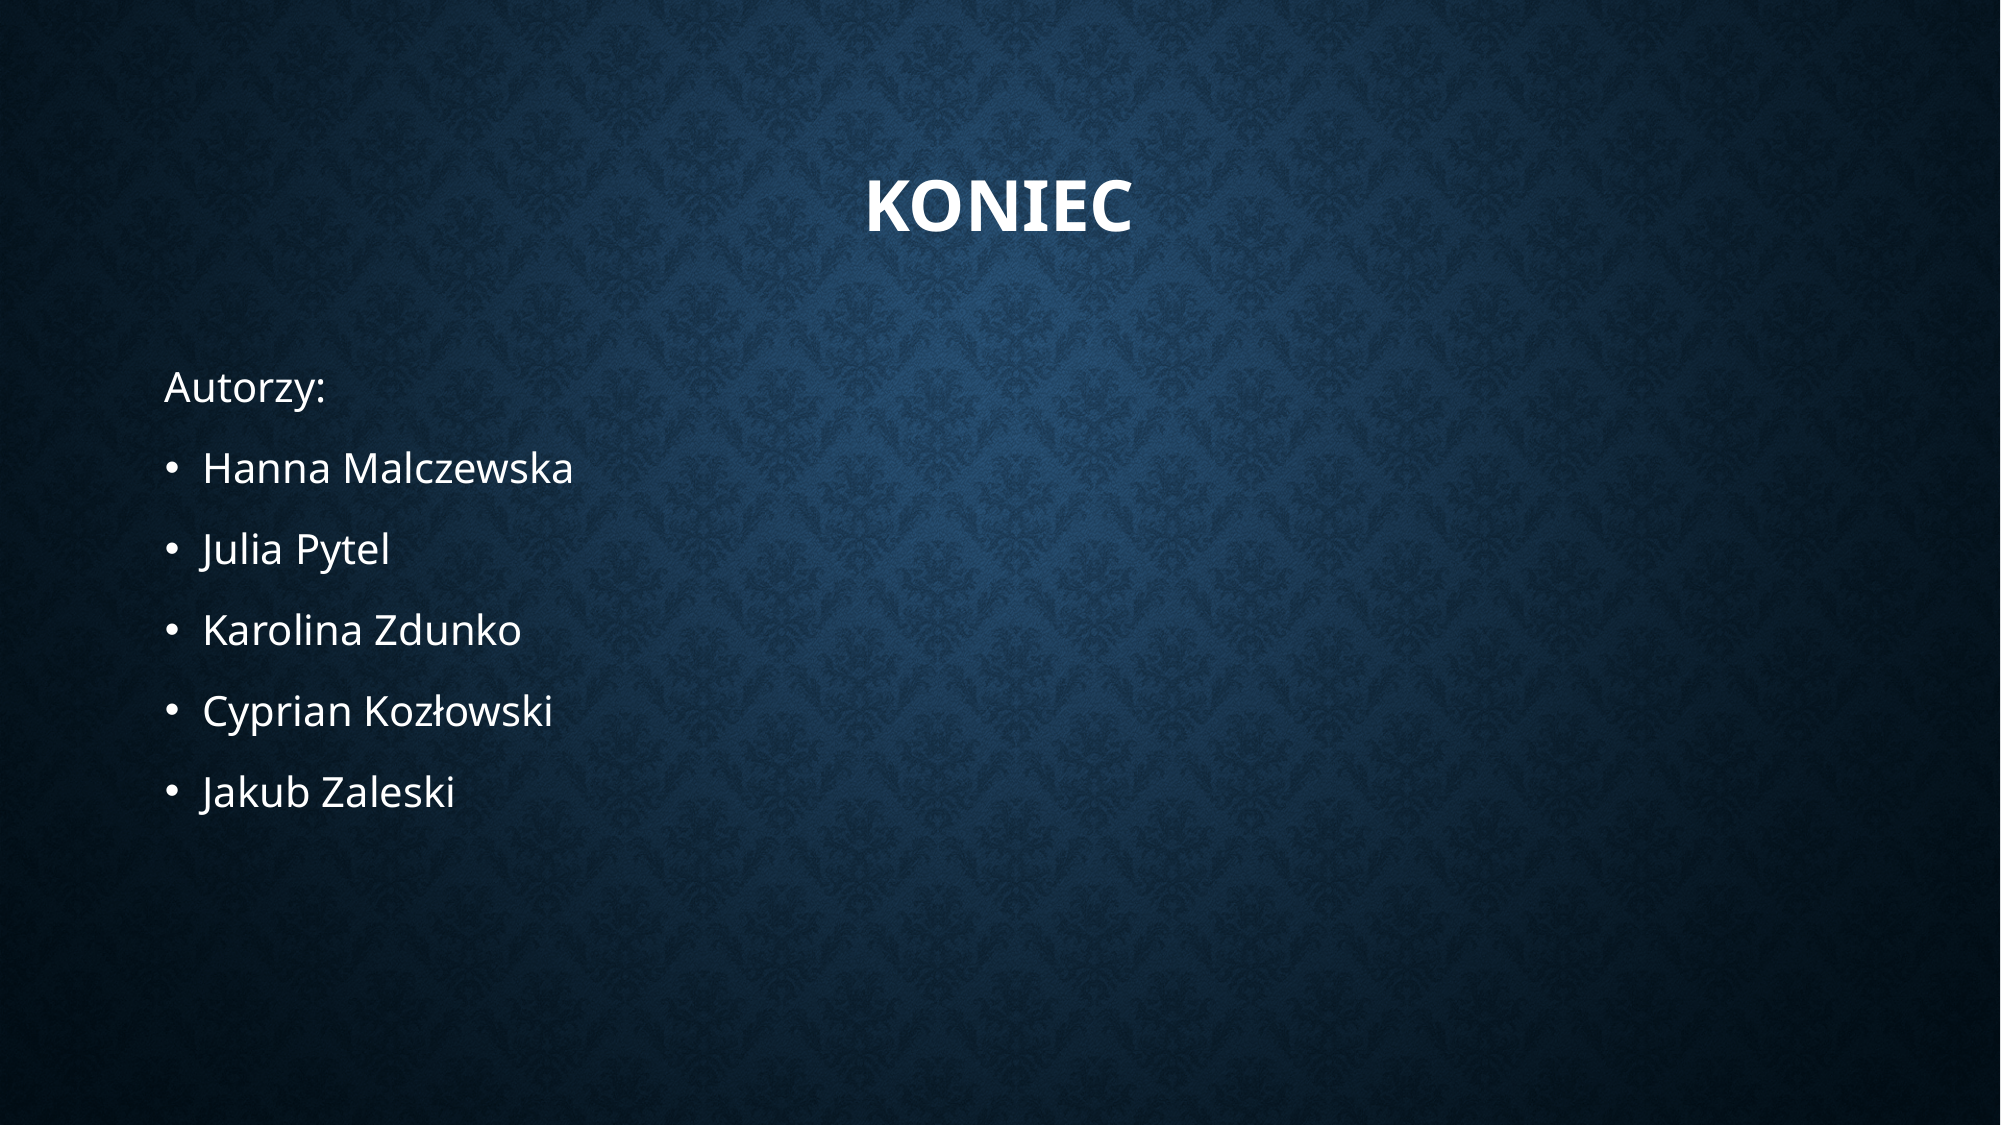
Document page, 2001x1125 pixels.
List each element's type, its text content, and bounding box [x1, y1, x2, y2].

title koniec [149, 99, 1849, 318]
list Autorzy: Hanna Malczewska Julia Pytel Karolina Zdunko Cyprian Kozłowski Jakub Zaleski [149, 343, 1849, 950]
